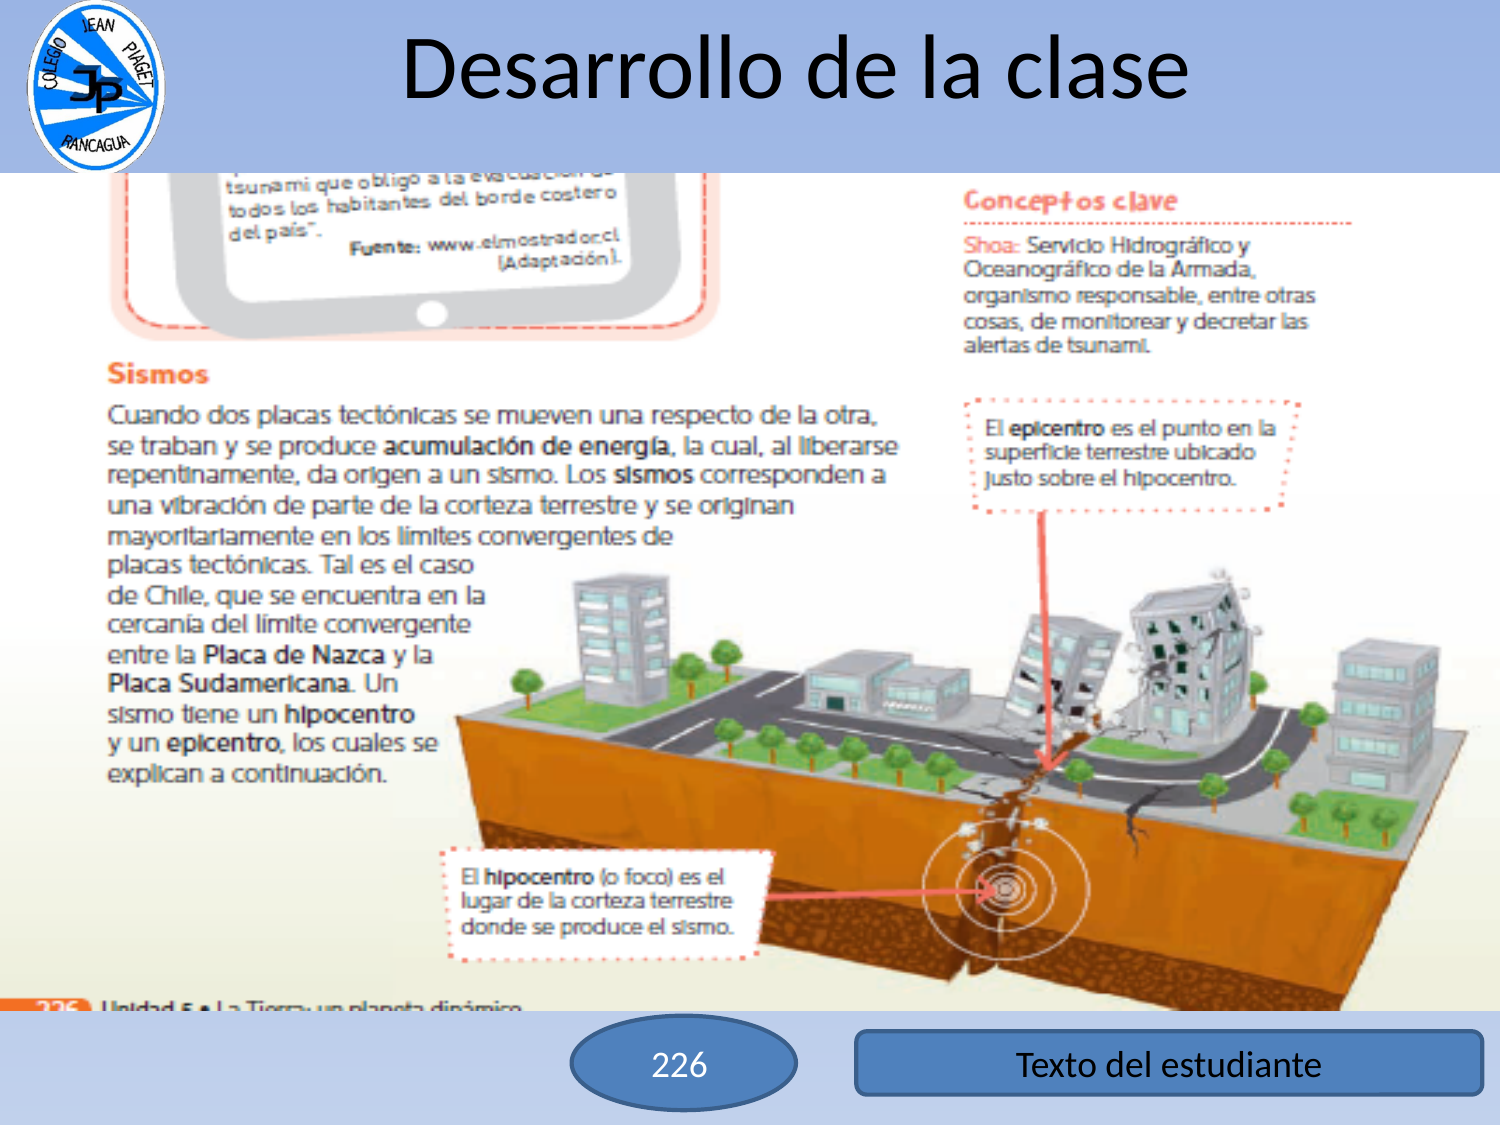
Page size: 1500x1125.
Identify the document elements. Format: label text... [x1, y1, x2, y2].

text_box Desarrollo de la clase [324, 0, 1270, 126]
picture [0, 0, 1500, 1011]
text_box 226 [569, 1020, 799, 1113]
text_box Texto del estudiante [854, 1029, 1485, 1097]
